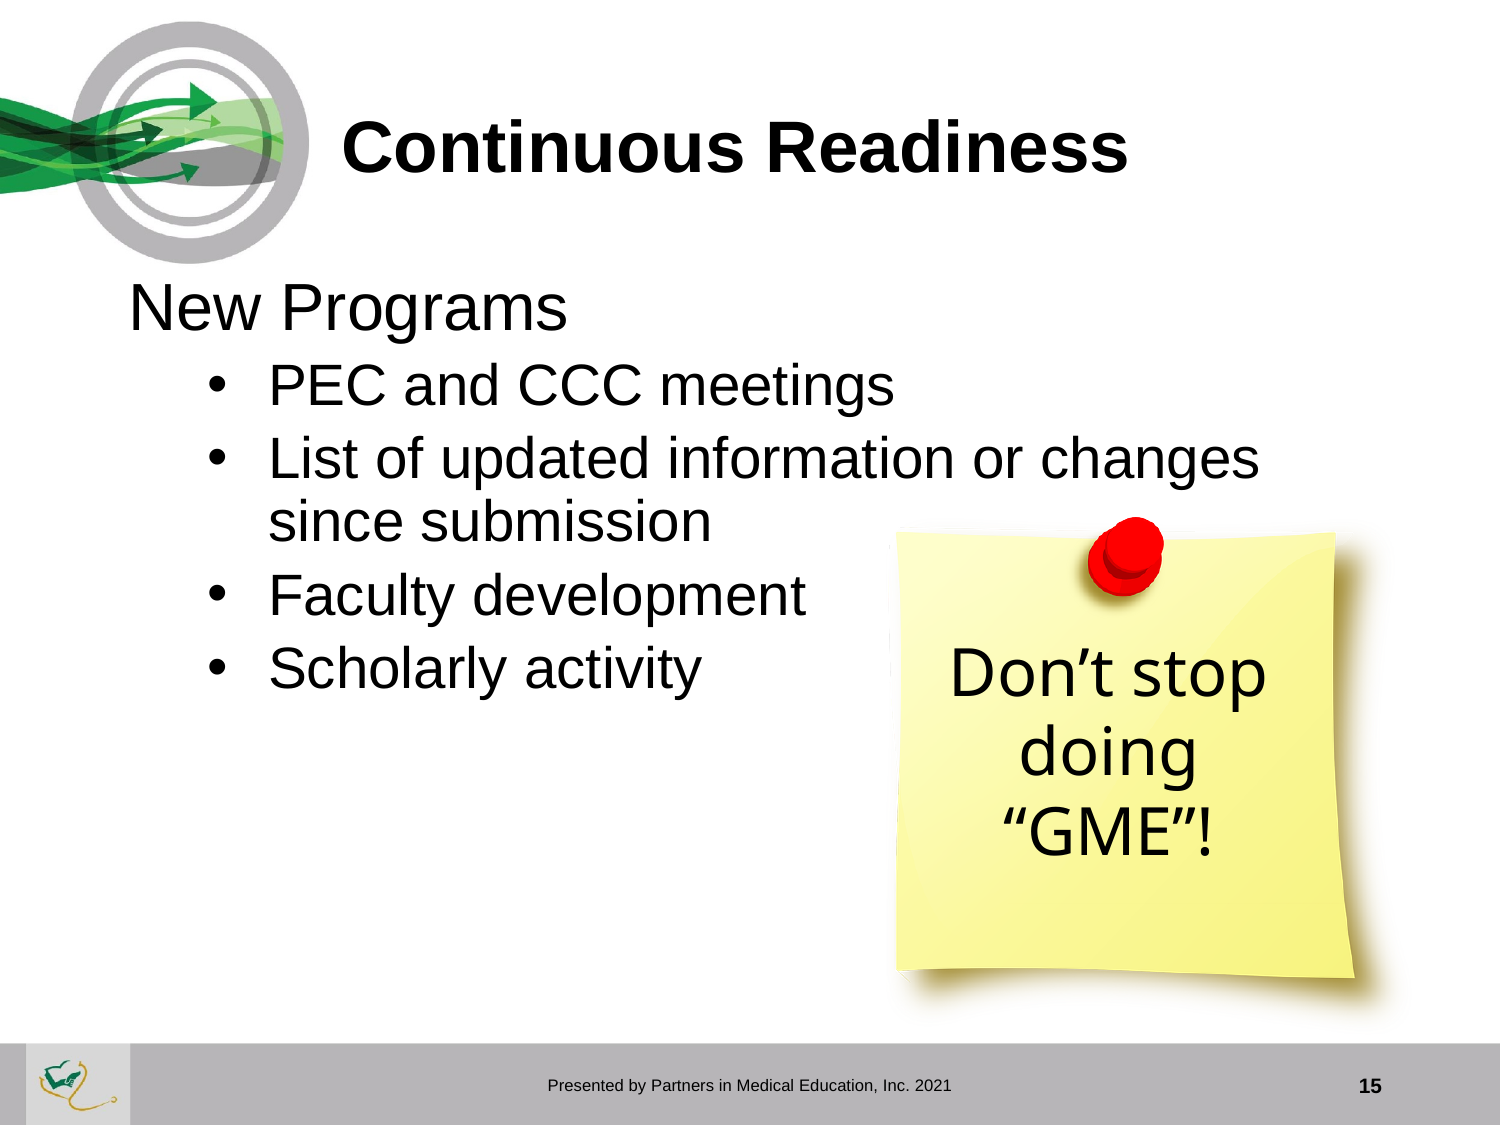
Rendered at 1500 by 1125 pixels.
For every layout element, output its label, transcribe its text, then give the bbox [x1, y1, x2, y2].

list New Programs PEC and CCC meetings List of updated information or changes since submission Faculty development Scholarly activity [103, 257, 1397, 986]
footer Presented by Partners in Medical Education, Inc. 2021 [496, 1054, 1004, 1115]
slide_number 15 [1059, 1055, 1397, 1116]
title Continuous Readiness [326, 40, 1397, 258]
picture [0, 0, 1500, 1125]
